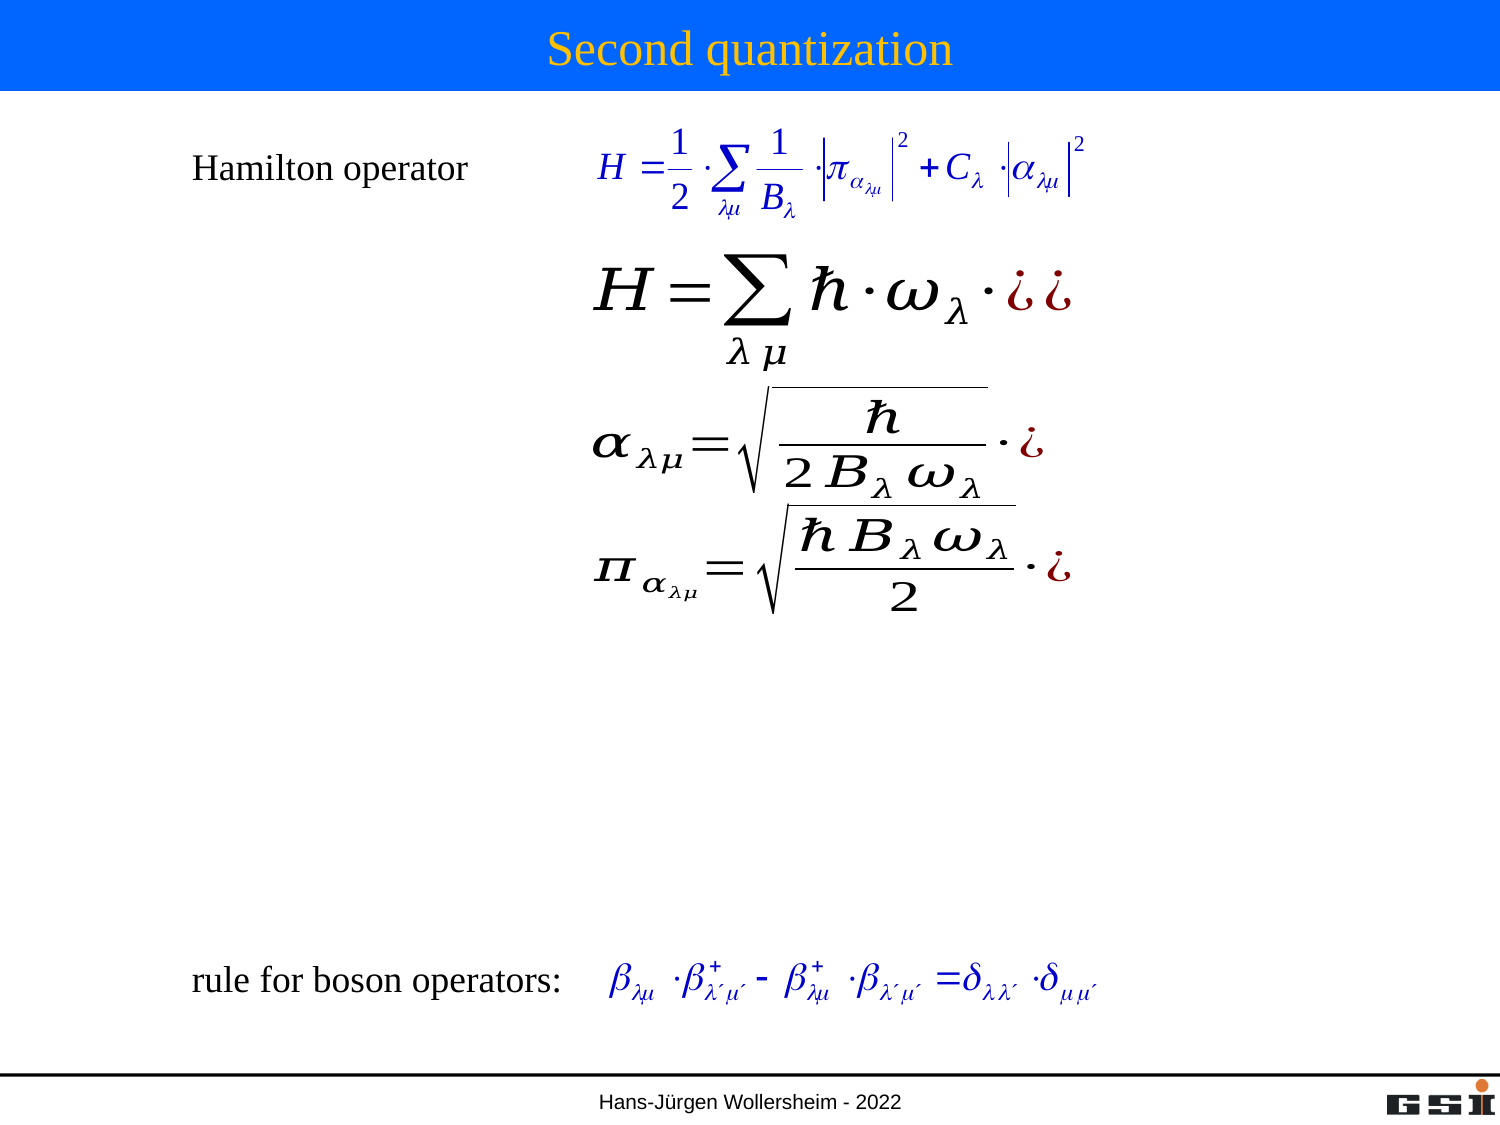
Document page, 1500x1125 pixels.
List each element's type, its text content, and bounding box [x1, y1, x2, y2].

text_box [590, 117, 1090, 226]
text_box Hamilton operator [177, 135, 484, 196]
text_box rule for boson operators: [177, 947, 578, 1007]
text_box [601, 948, 1102, 1012]
picture [1387, 1079, 1495, 1115]
title Second quantization [0, 0, 1500, 91]
